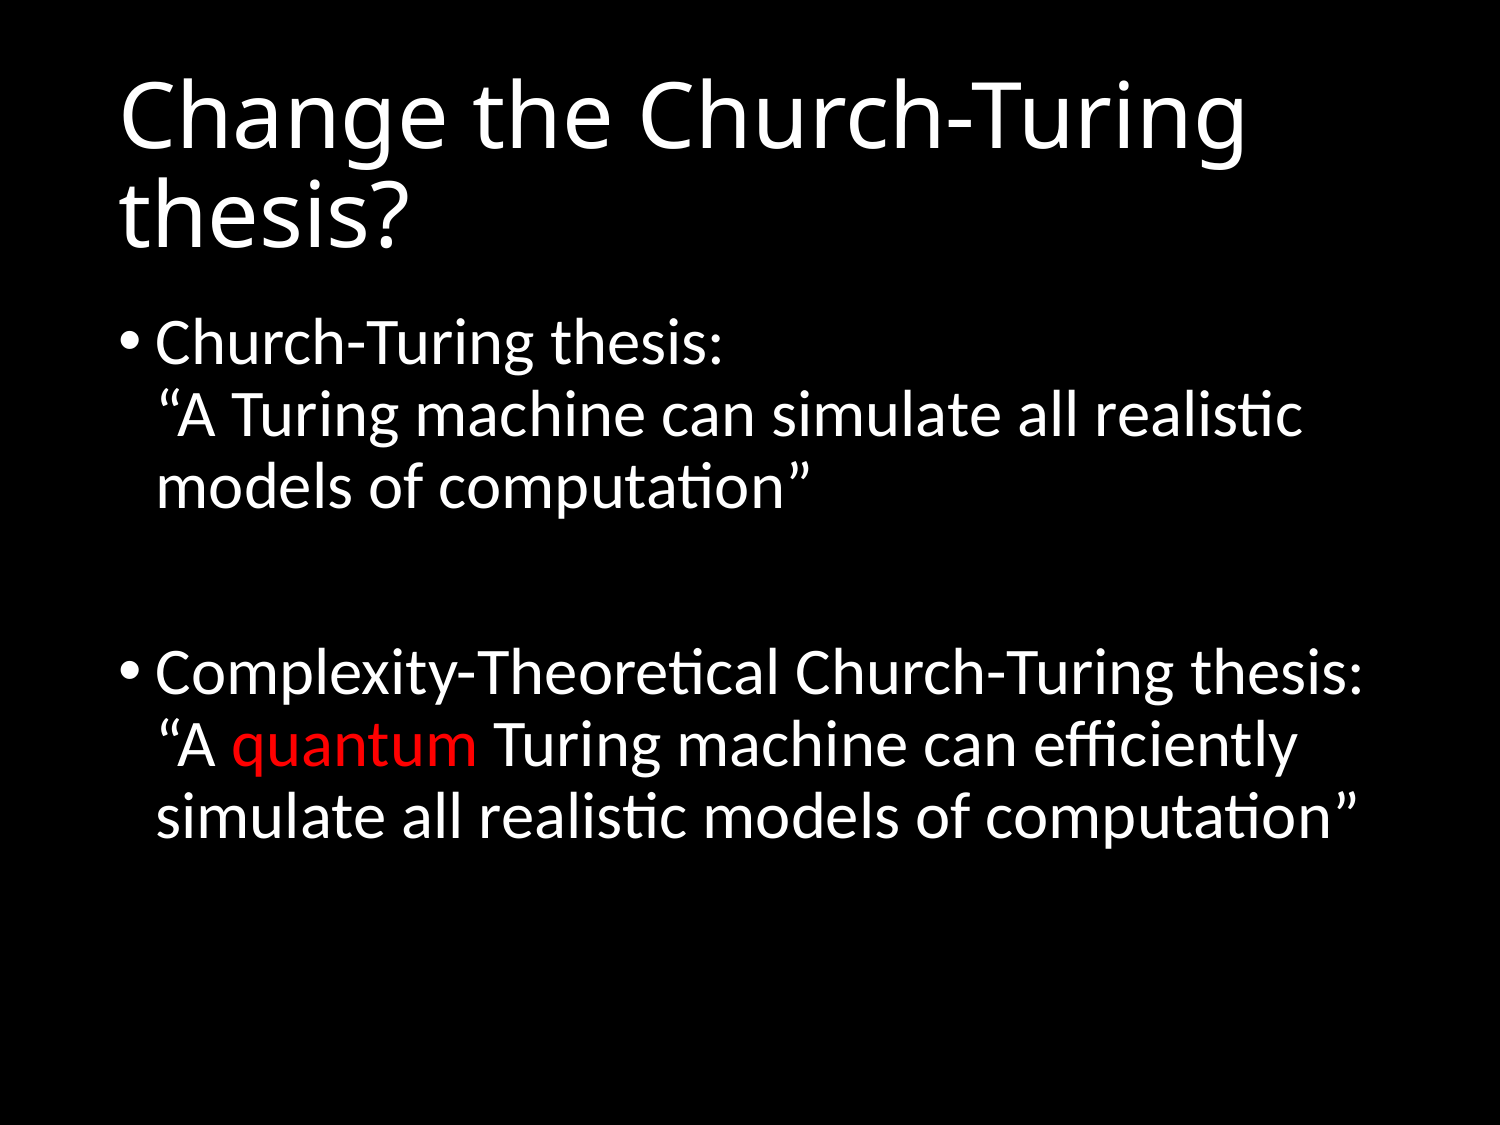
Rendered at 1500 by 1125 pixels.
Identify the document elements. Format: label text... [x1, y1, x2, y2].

title Change the Church-Turing thesis? [103, 59, 1397, 278]
list Church-Turing thesis: “A Turing machine can simulate all realistic models of computation” Complexity-Theoretical Church-Turing thesis: “A quantum Turing machine can efficiently simulate all realistic models of computation” [103, 299, 1397, 1014]
